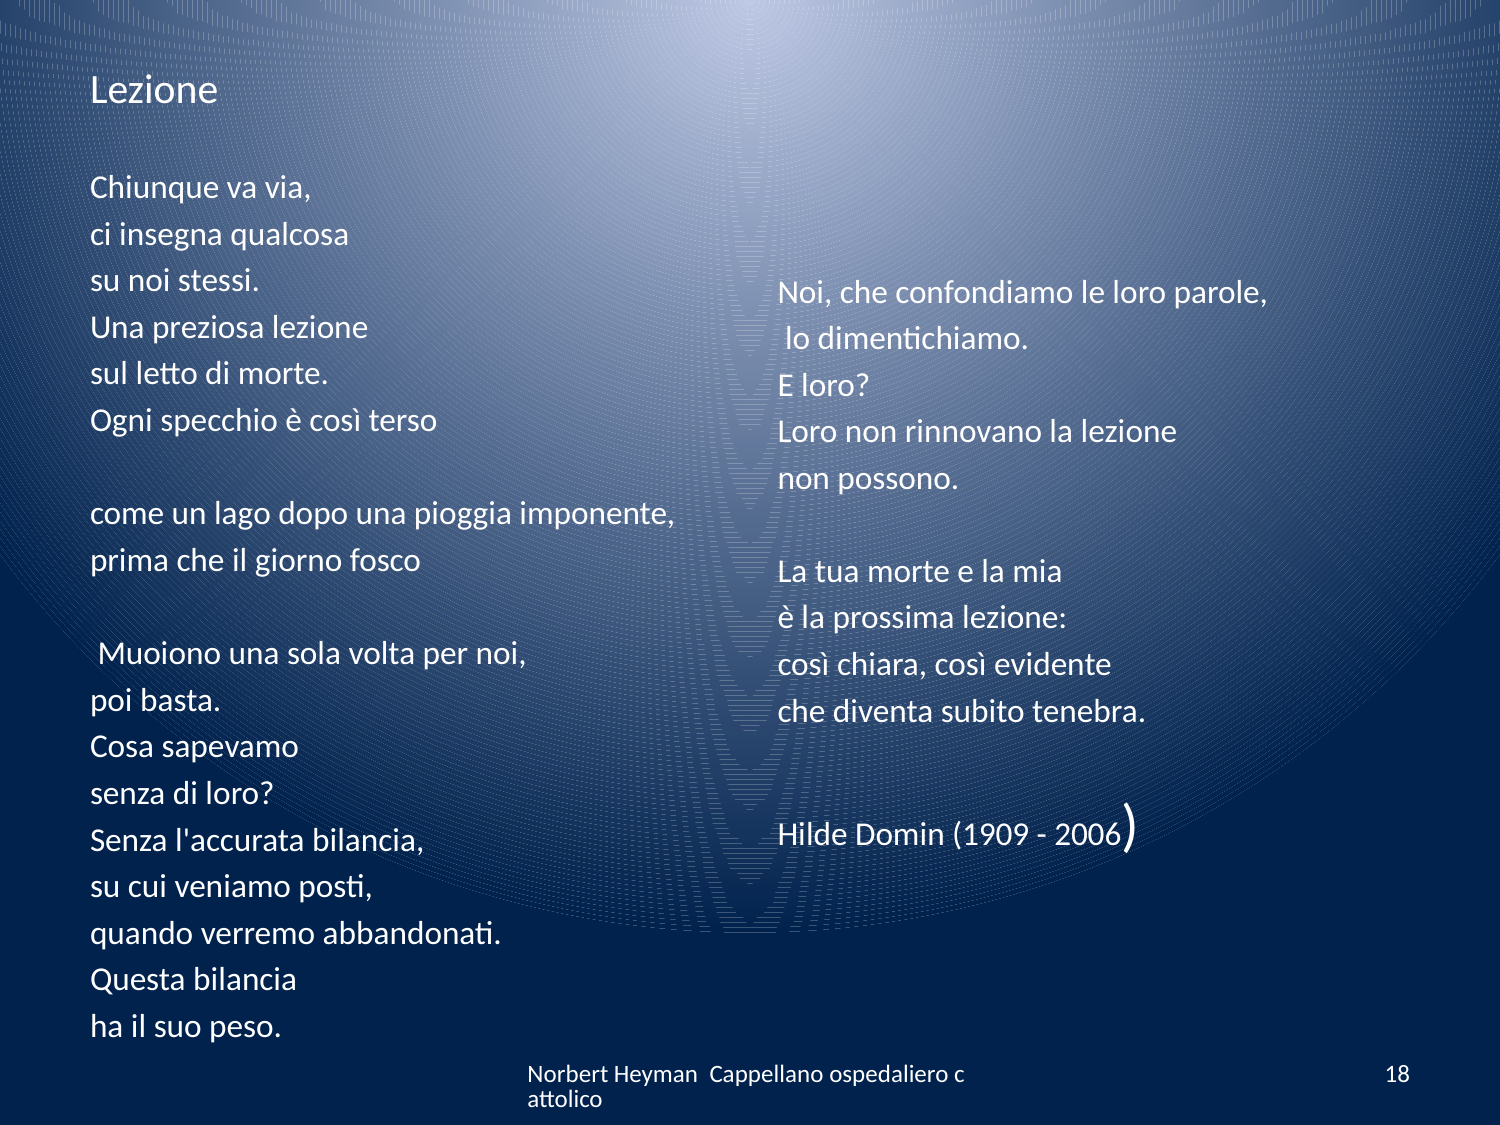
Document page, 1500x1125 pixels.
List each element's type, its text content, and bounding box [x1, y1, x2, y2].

footer Norbert Heyman Cappellano ospedaliero cattolico [512, 1042, 988, 1103]
list Lezione Chiunque va via, ci insegna qualcosa su noi stessi. Una preziosa lezione sul letto di morte. Ogni specchio è così terso come un lago dopo una pioggia imponente, prima che il giorno fosco Muoiono una sola volta per noi, poi basta. Cosa sapevamo senza di loro? Senza l'accurata bilancia, su cui veniamo posti, quando verremo abbandonati. Questa bilancia ha il suo peso. [75, 54, 738, 1005]
slide_number 18 [1074, 1042, 1425, 1103]
list Noi, che confondiamo le loro parole, lo dimentichiamo. E loro? Loro non rinnovano la lezione non possono. La tua morte e la mia è la prossima lezione: così chiara, così evidente che diventa subito tenebra. Hilde Domin (1909 - 2006) [762, 262, 1425, 1005]
